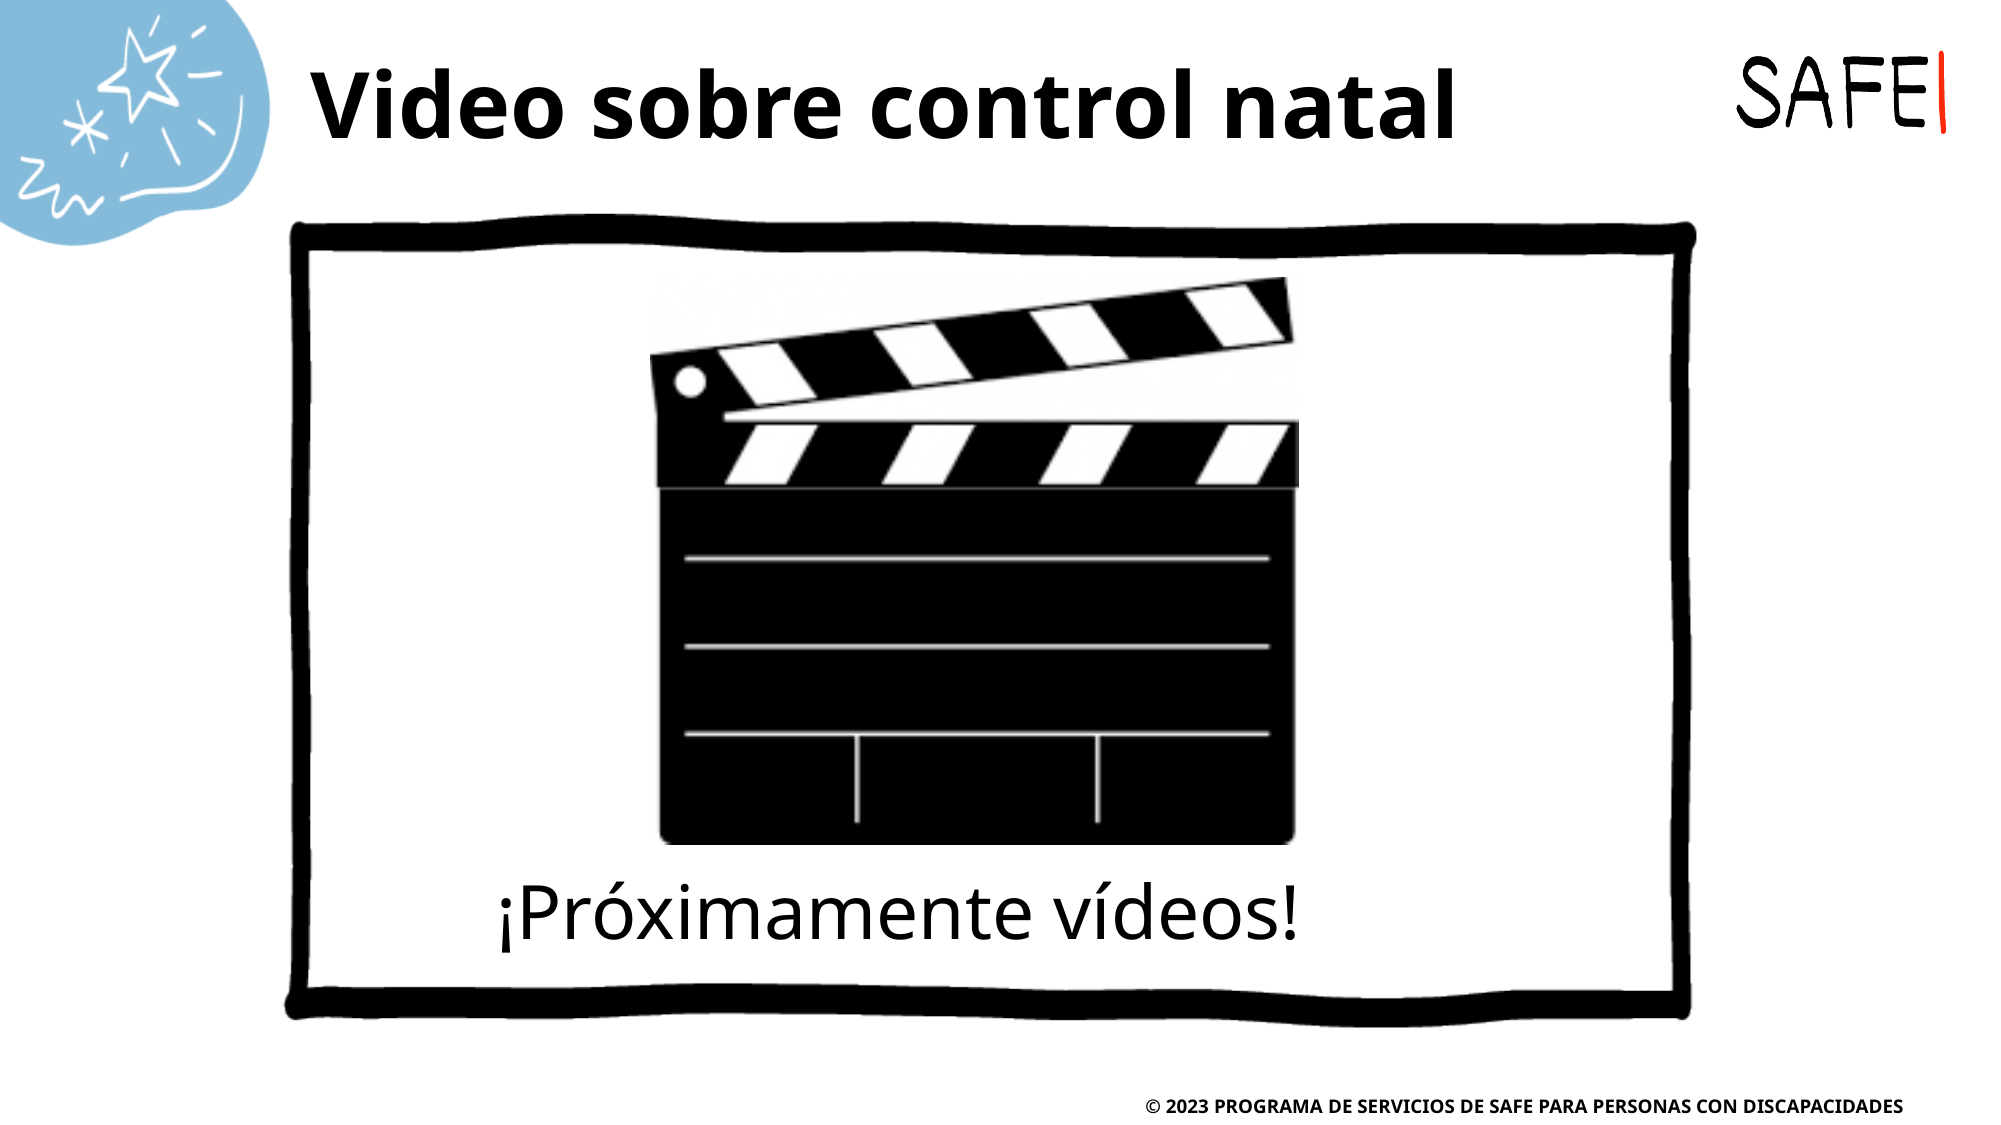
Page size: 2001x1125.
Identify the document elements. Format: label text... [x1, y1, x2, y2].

picture [1727, 47, 1953, 137]
title Video sobre control natal [340, 0, 2000, 218]
text_box © 2023 Programa de Servicios de SAFE para Personas con Discapacidades [1048, 1095, 2000, 1117]
picture [0, 0, 1721, 1043]
